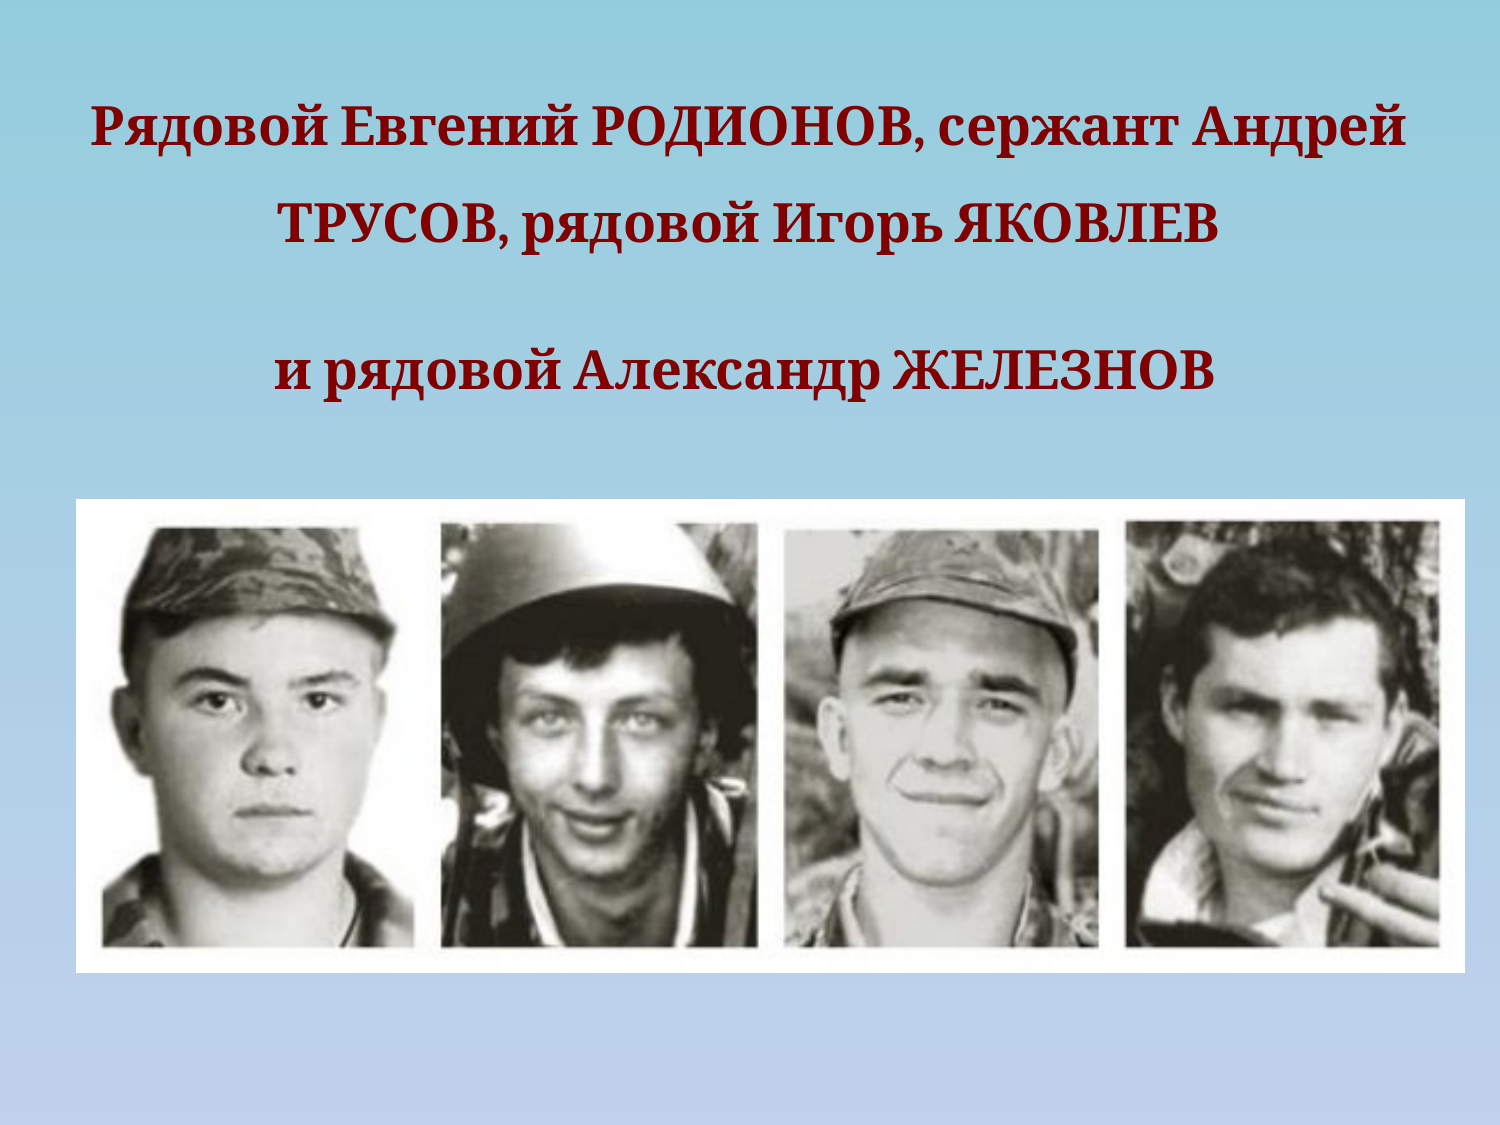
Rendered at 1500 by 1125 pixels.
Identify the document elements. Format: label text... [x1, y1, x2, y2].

title Рядовой Евгений РОДИОНОВ, сержант Андрей ТРУСОВ, рядовой Игорь ЯКОВЛЕВ и рядовой Александр ЖЕЛЕЗНОВ [74, 44, 1436, 422]
picture [76, 499, 1465, 974]
